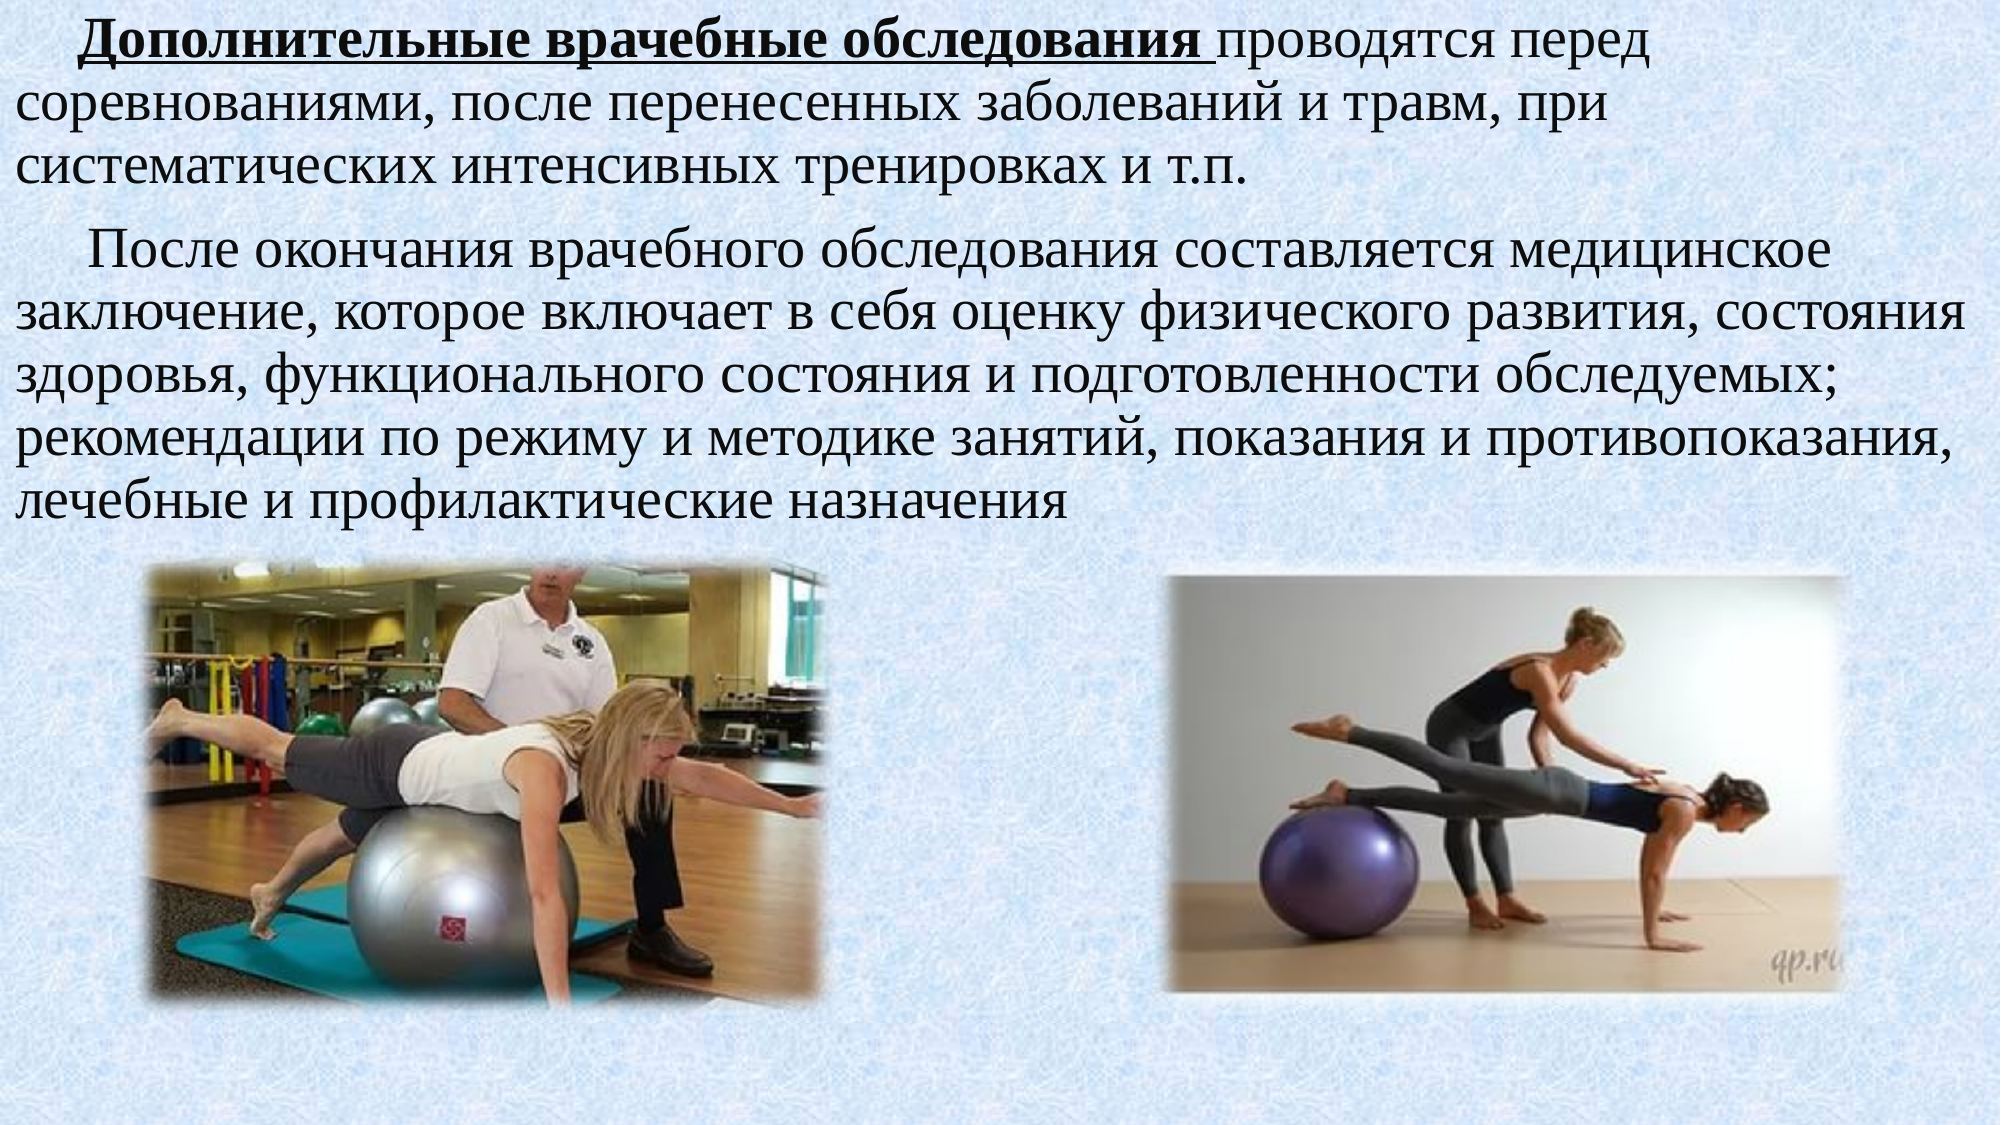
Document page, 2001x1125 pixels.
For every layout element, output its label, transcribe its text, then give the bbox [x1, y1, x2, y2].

picture [0, 550, 2000, 1125]
list Дополнительные врачебные обследования проводятся перед соревнованиями, после перенесенных заболеваний и травм, при систематических интенсивных тренировках и т.п. После окончания врачебного обследования составляется медицинское заключение, которое включает в себя оценку физического развития, состояния здоровья, функционального состояния и подготовленности обследуемых; рекомендации по режиму и методике занятий, показания и противопоказания, лечебные и профилактические назначения [0, 0, 2000, 682]
